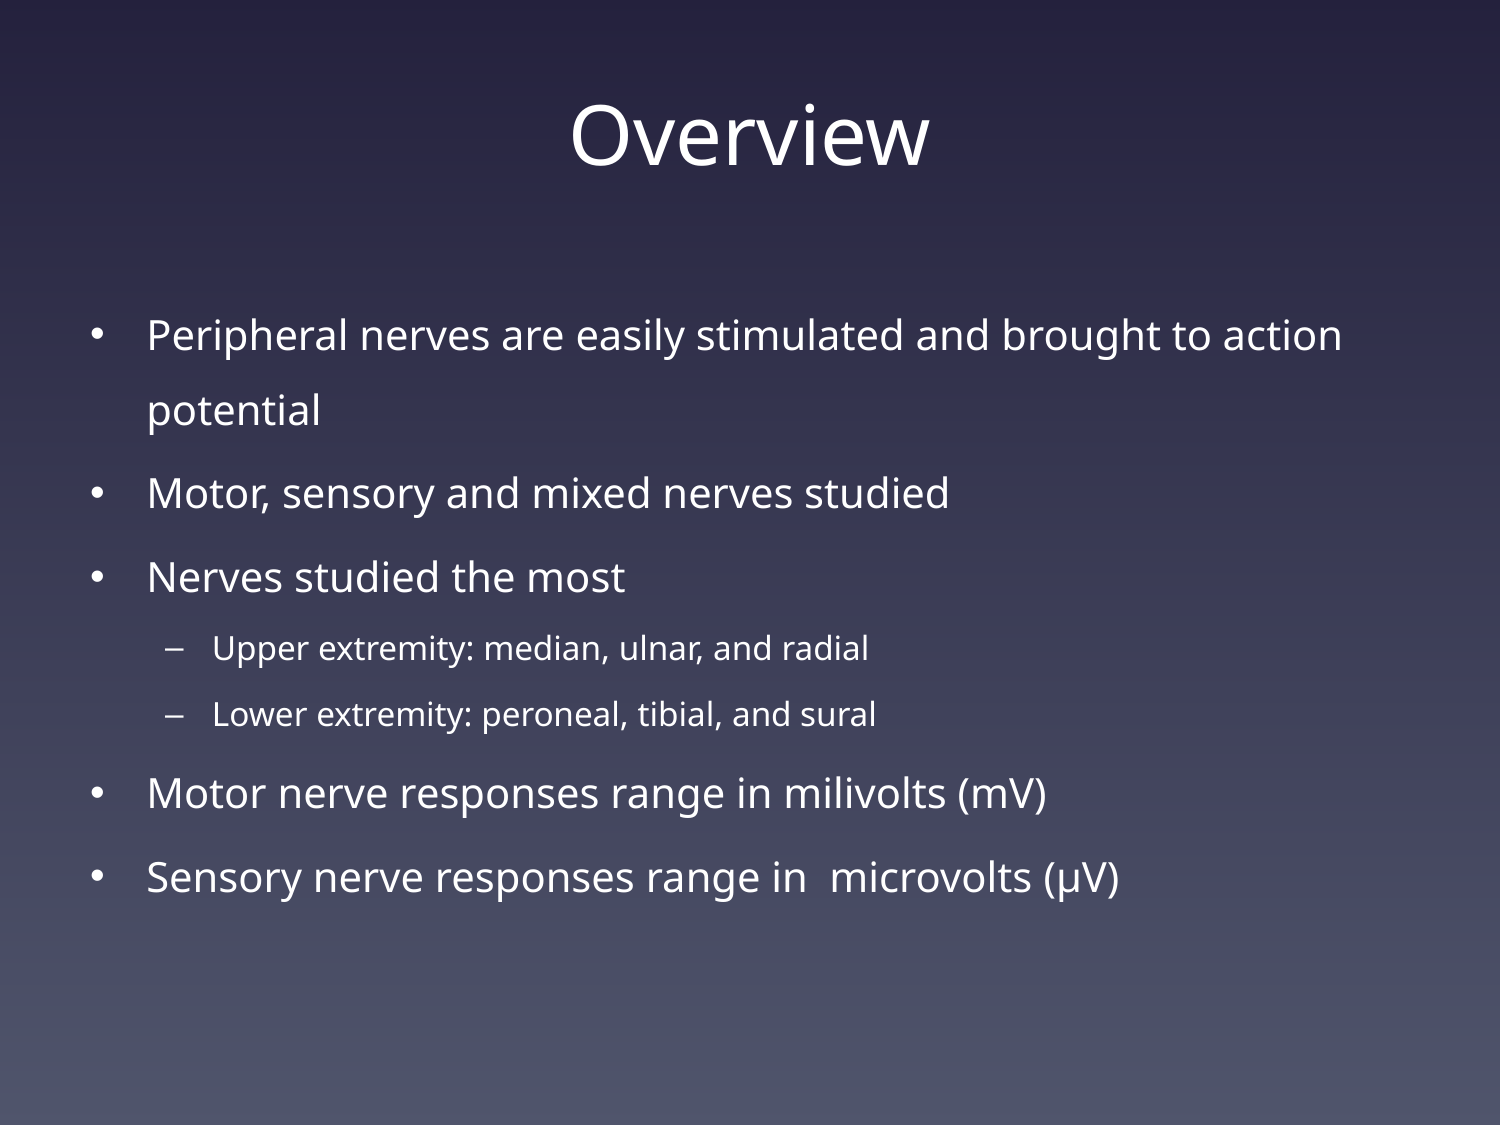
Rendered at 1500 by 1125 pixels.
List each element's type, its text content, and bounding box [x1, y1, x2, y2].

title Overview [75, 75, 1425, 262]
list Peripheral nerves are easily stimulated and brought to action potential Motor, sensory and mixed nerves studied Nerves studied the most Upper extremity: median, ulnar, and radial Lower extremity: peroneal, tibial, and sural Motor nerve responses range in milivolts (mV) Sensory nerve responses range in microvolts (μV) [75, 262, 1425, 1005]
